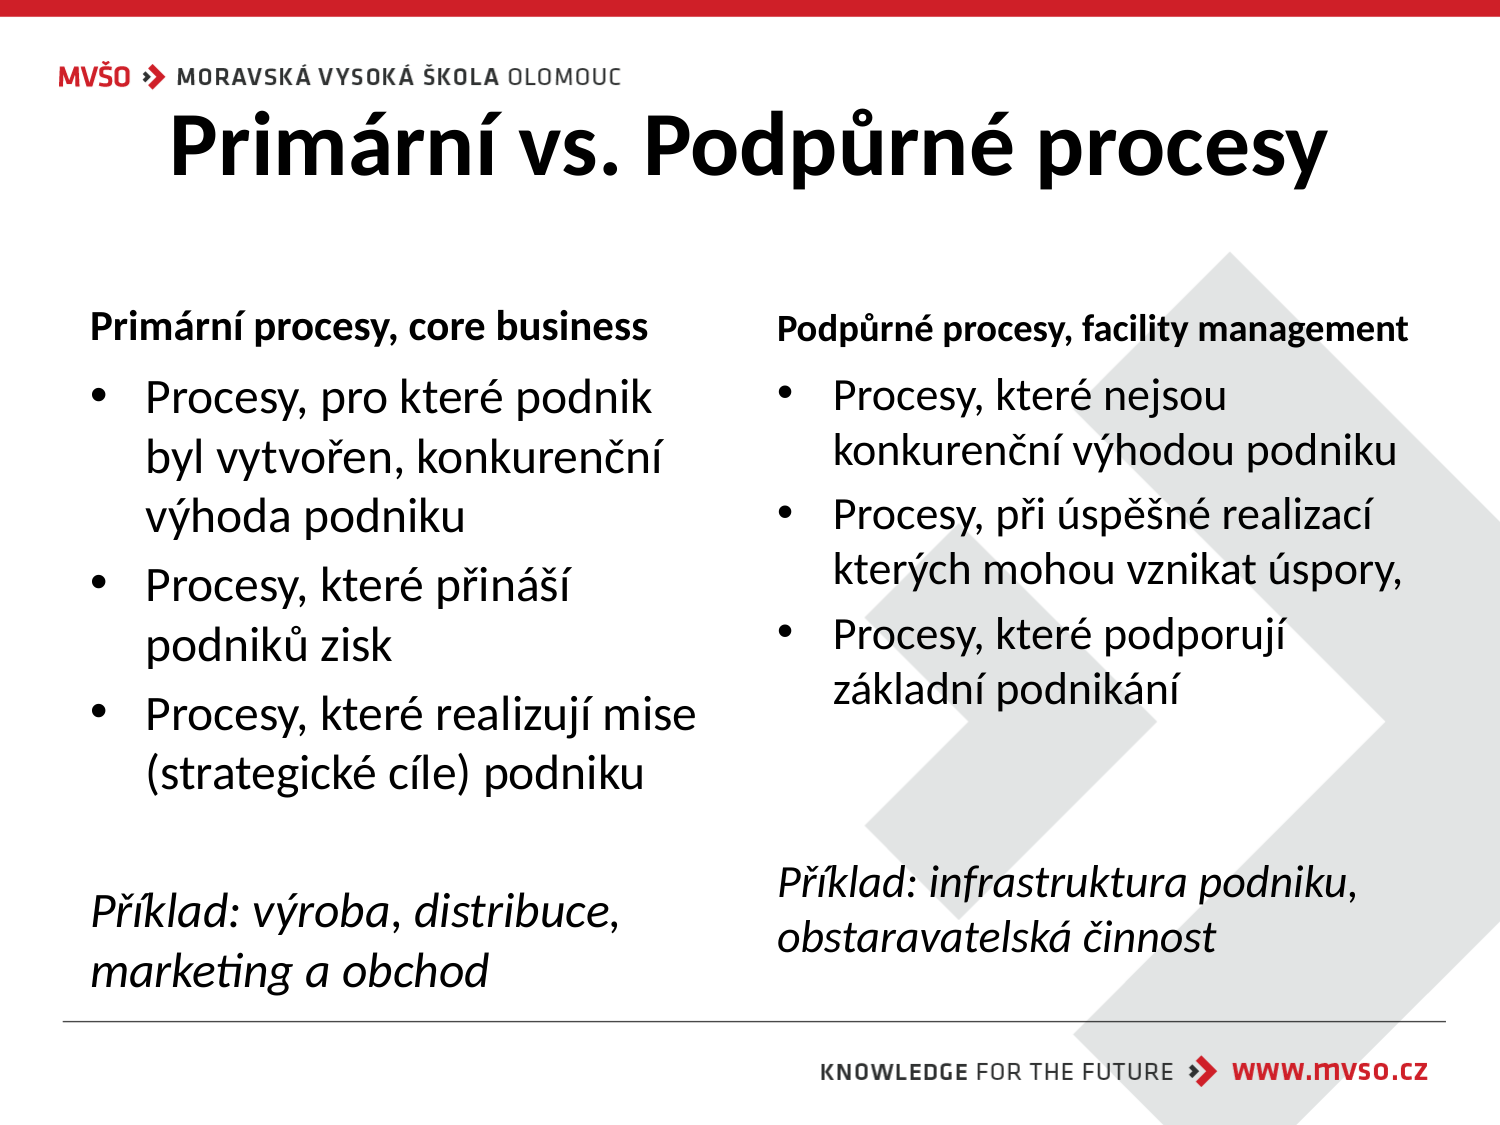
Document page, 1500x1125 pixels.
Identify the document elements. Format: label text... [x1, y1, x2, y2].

title Primární vs. Podpůrné procesy [75, 45, 1425, 233]
list Podpůrné procesy, facility management [761, 251, 1425, 356]
list Primární procesy, core business [75, 251, 738, 356]
list Procesy, které nejsou konkurenční výhodou podniku Procesy, při úspěšné realizací kterých mohou vznikat úspory, Procesy, které podporují základní podnikání Příklad: infrastruktura podniku, obstaravatelská činnost [761, 356, 1425, 1005]
picture [0, 0, 1500, 1125]
list Procesy, pro které podnik byl vytvořen, konkurenční výhoda podniku Procesy, které přináší podniků zisk Procesy, které realizují mise (strategické cíle) podniku Příklad: výroba, distribuce, marketing a obchod [75, 356, 738, 1005]
